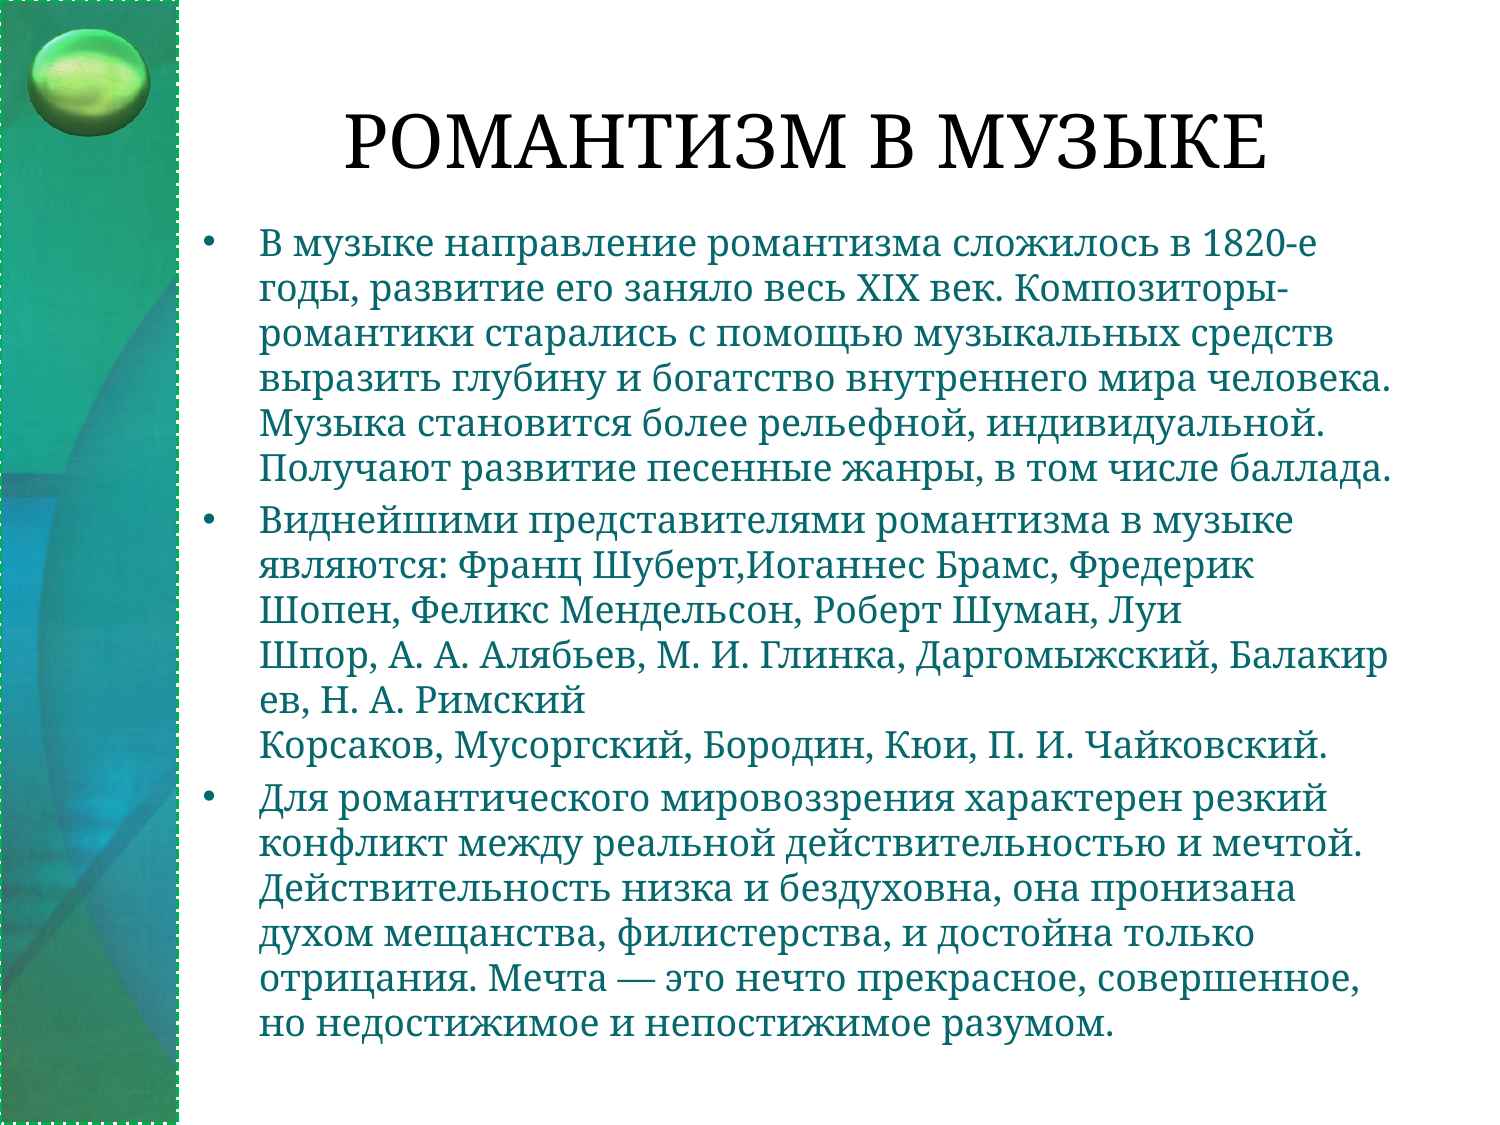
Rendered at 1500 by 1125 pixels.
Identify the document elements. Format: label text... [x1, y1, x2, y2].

picture [1, 1, 176, 1122]
list В музыке направление романтизма сложилось в 1820-е годы, развитие его заняло весь XIX век. Композиторы-романтики старались с помощью музыкальных средств выразить глубину и богатство внутреннего мира человека. Музыка становится более рельефной, индивидуальной. Получают развитие песенные жанры, в том числе баллада. Виднейшими представителями романтизма в музыке являются: Франц Шуберт,Иоганнес Брамс, Фредерик Шопен, Феликс Мендельсон, Роберт Шуман, Луи Шпор, А. А. Алябьев, М. И. Глинка, Даргомыжский, Балакирев, Н. А. Римский Корсаков, Мусоргский, Бородин, Кюи, П. И. Чайковский. Для романтического мировоззрения характерен резкий конфликт между реальной действительностью и мечтой. Действительность низка и бездуховна, она пронизана духом мещанства, филистерства, и достойна только отрицания. Мечта — это нечто прекрасное, совершенное, но недостижимое и непостижимое разумом. [187, 210, 1426, 1067]
title Романтизм в музыке [187, 45, 1425, 210]
